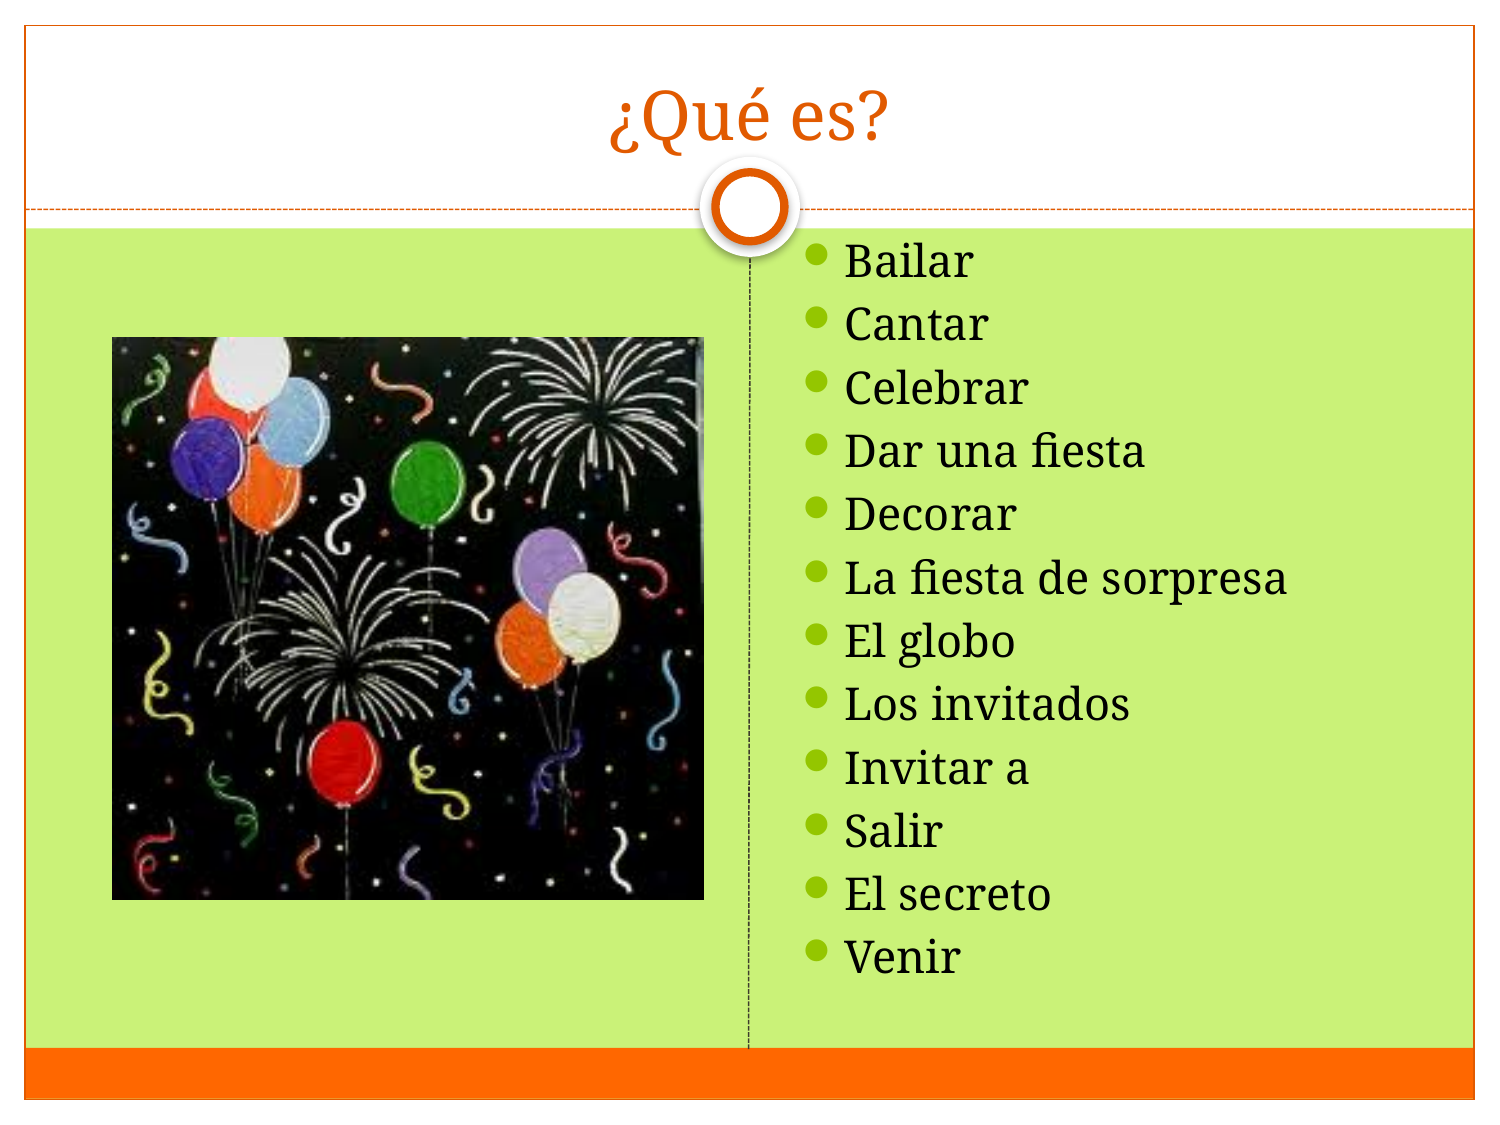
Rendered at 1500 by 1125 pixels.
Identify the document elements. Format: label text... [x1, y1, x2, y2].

picture [112, 337, 704, 901]
title ¿Qué es? [49, 37, 1450, 162]
list Bailar Cantar Celebrar Dar una fiesta Decorar La fiesta de sorpresa El globo Los invitados Invitar a Salir El secreto Venir [787, 224, 1450, 993]
